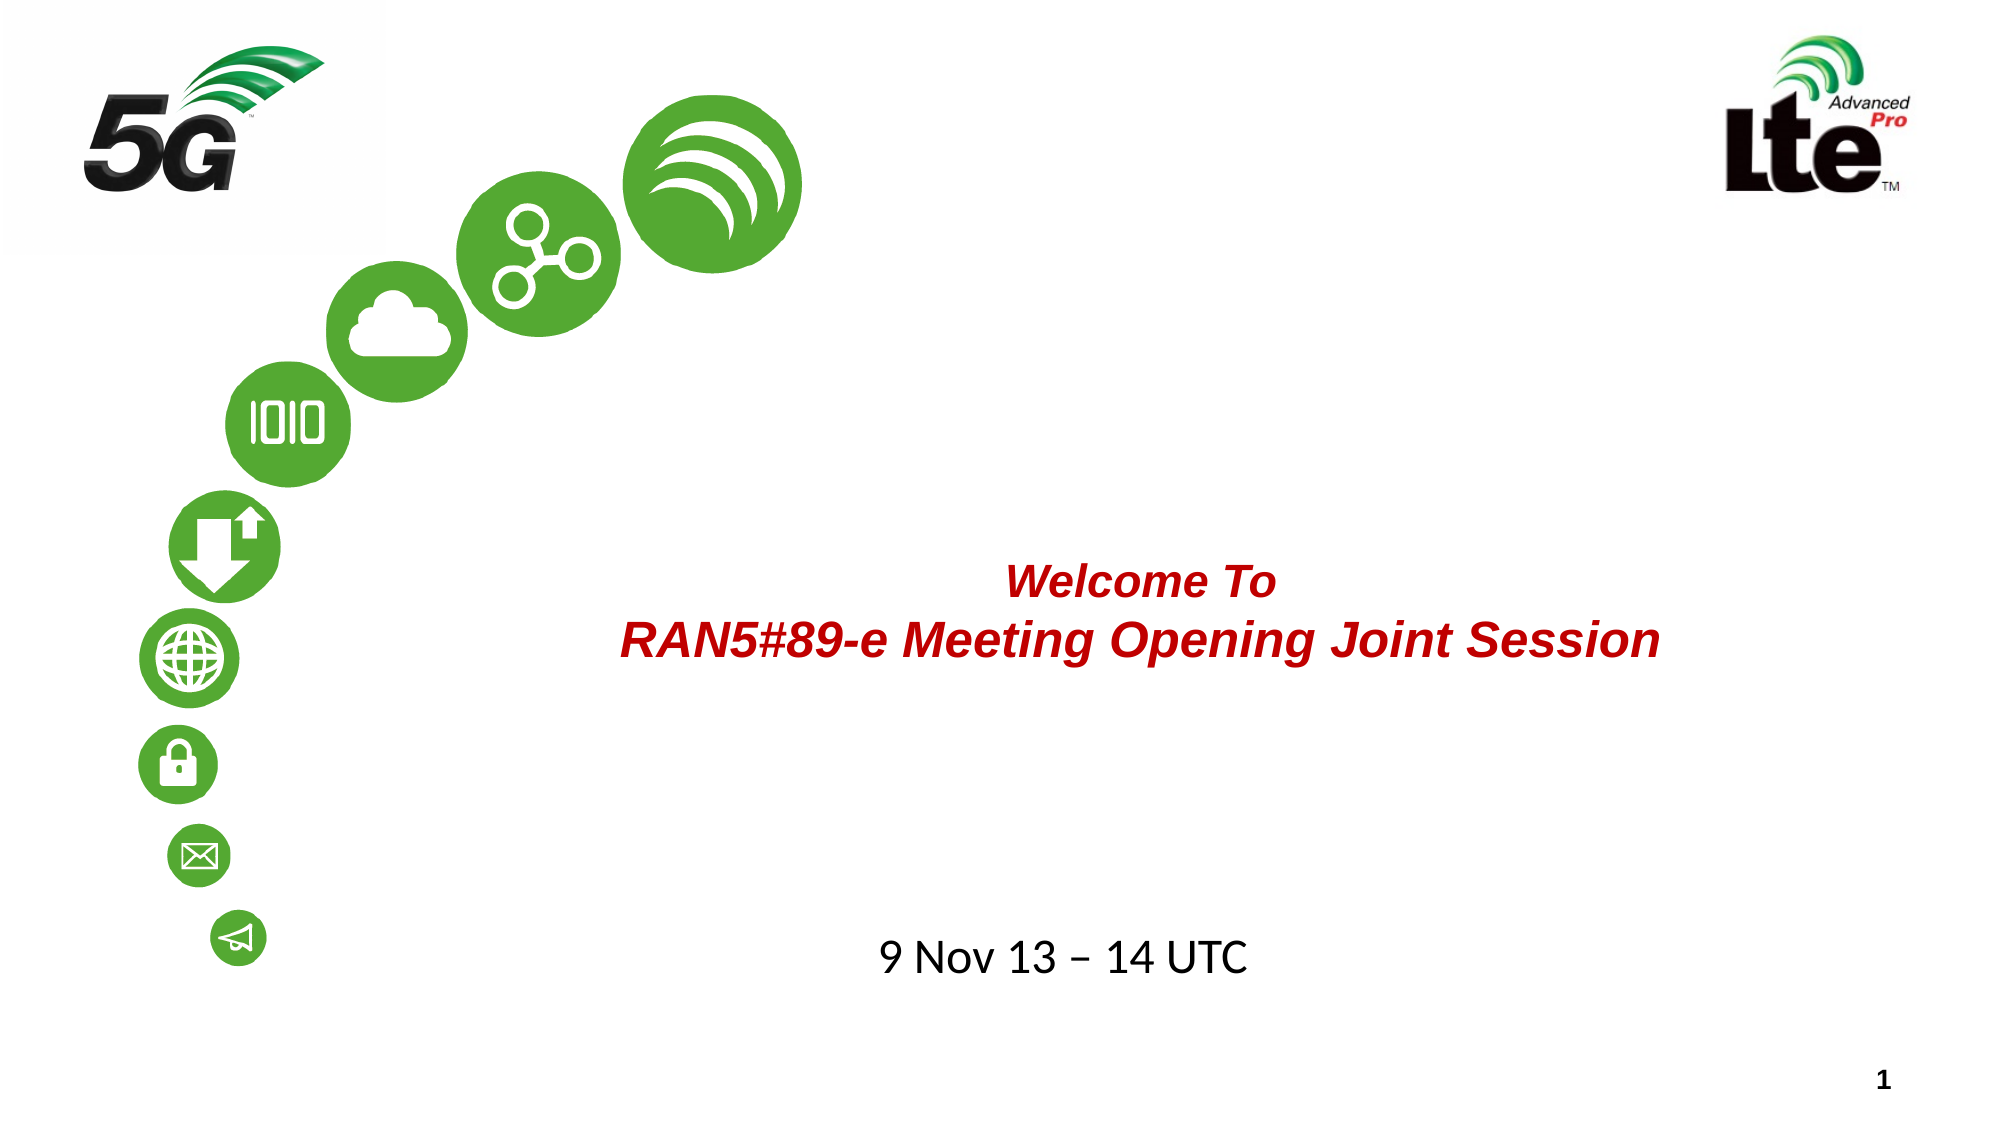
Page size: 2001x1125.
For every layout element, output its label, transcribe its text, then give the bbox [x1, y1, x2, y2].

title Welcome To RAN5#89-e Meeting Opening Joint Session [335, 432, 1948, 772]
subtitle 9 Nov 13 – 14 UTC [537, 837, 1589, 1125]
picture [1679, 8, 1940, 216]
picture [3, 0, 882, 1039]
